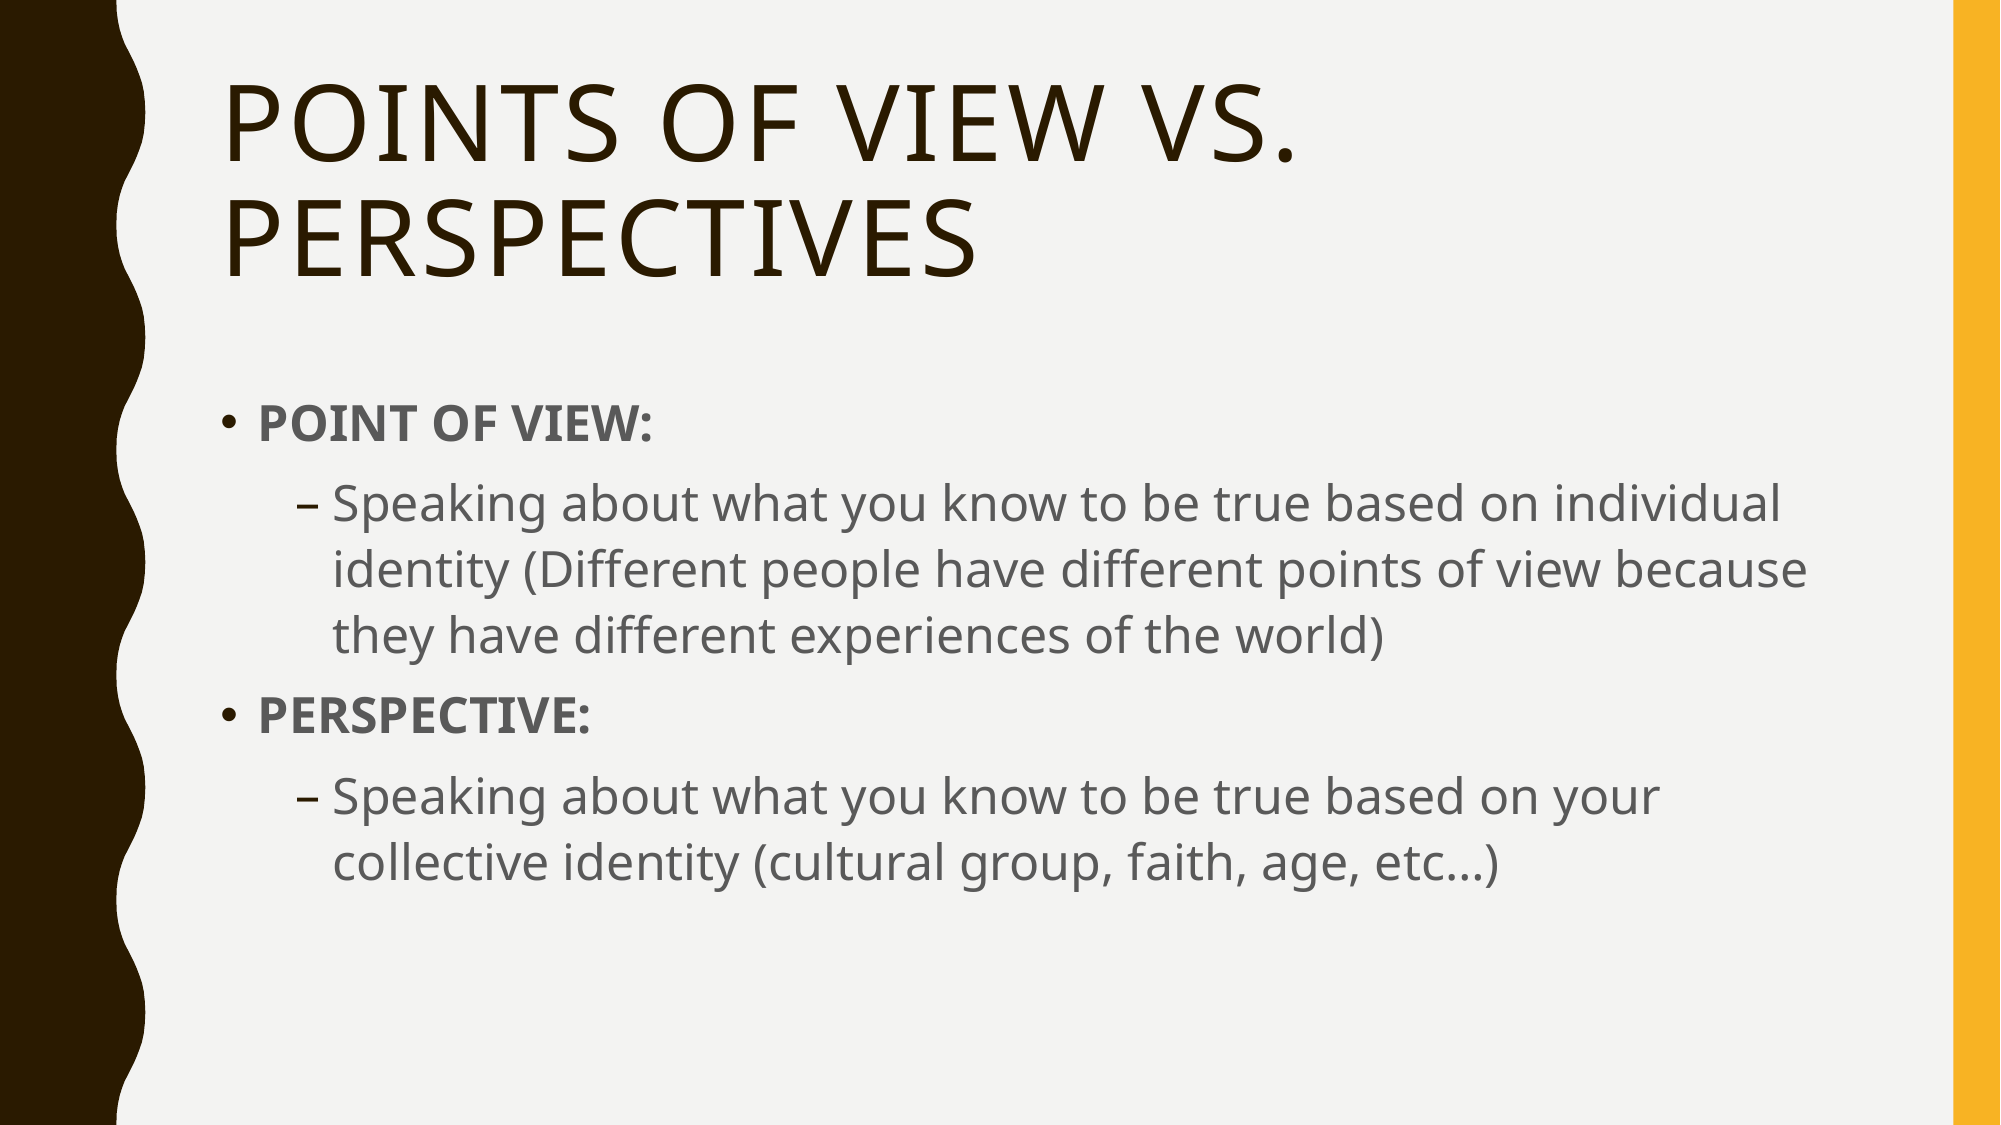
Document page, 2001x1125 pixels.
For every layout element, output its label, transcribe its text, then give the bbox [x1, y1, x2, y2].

title Points of View vs. Perspectives [205, 62, 1875, 308]
list POINT OF VIEW: Speaking about what you know to be true based on individual identity (Different people have different points of view because they have different experiences of the world) PERSPECTIVE: Speaking about what you know to be true based on your collective identity (cultural group, faith, age, etc…) [205, 377, 1875, 967]
